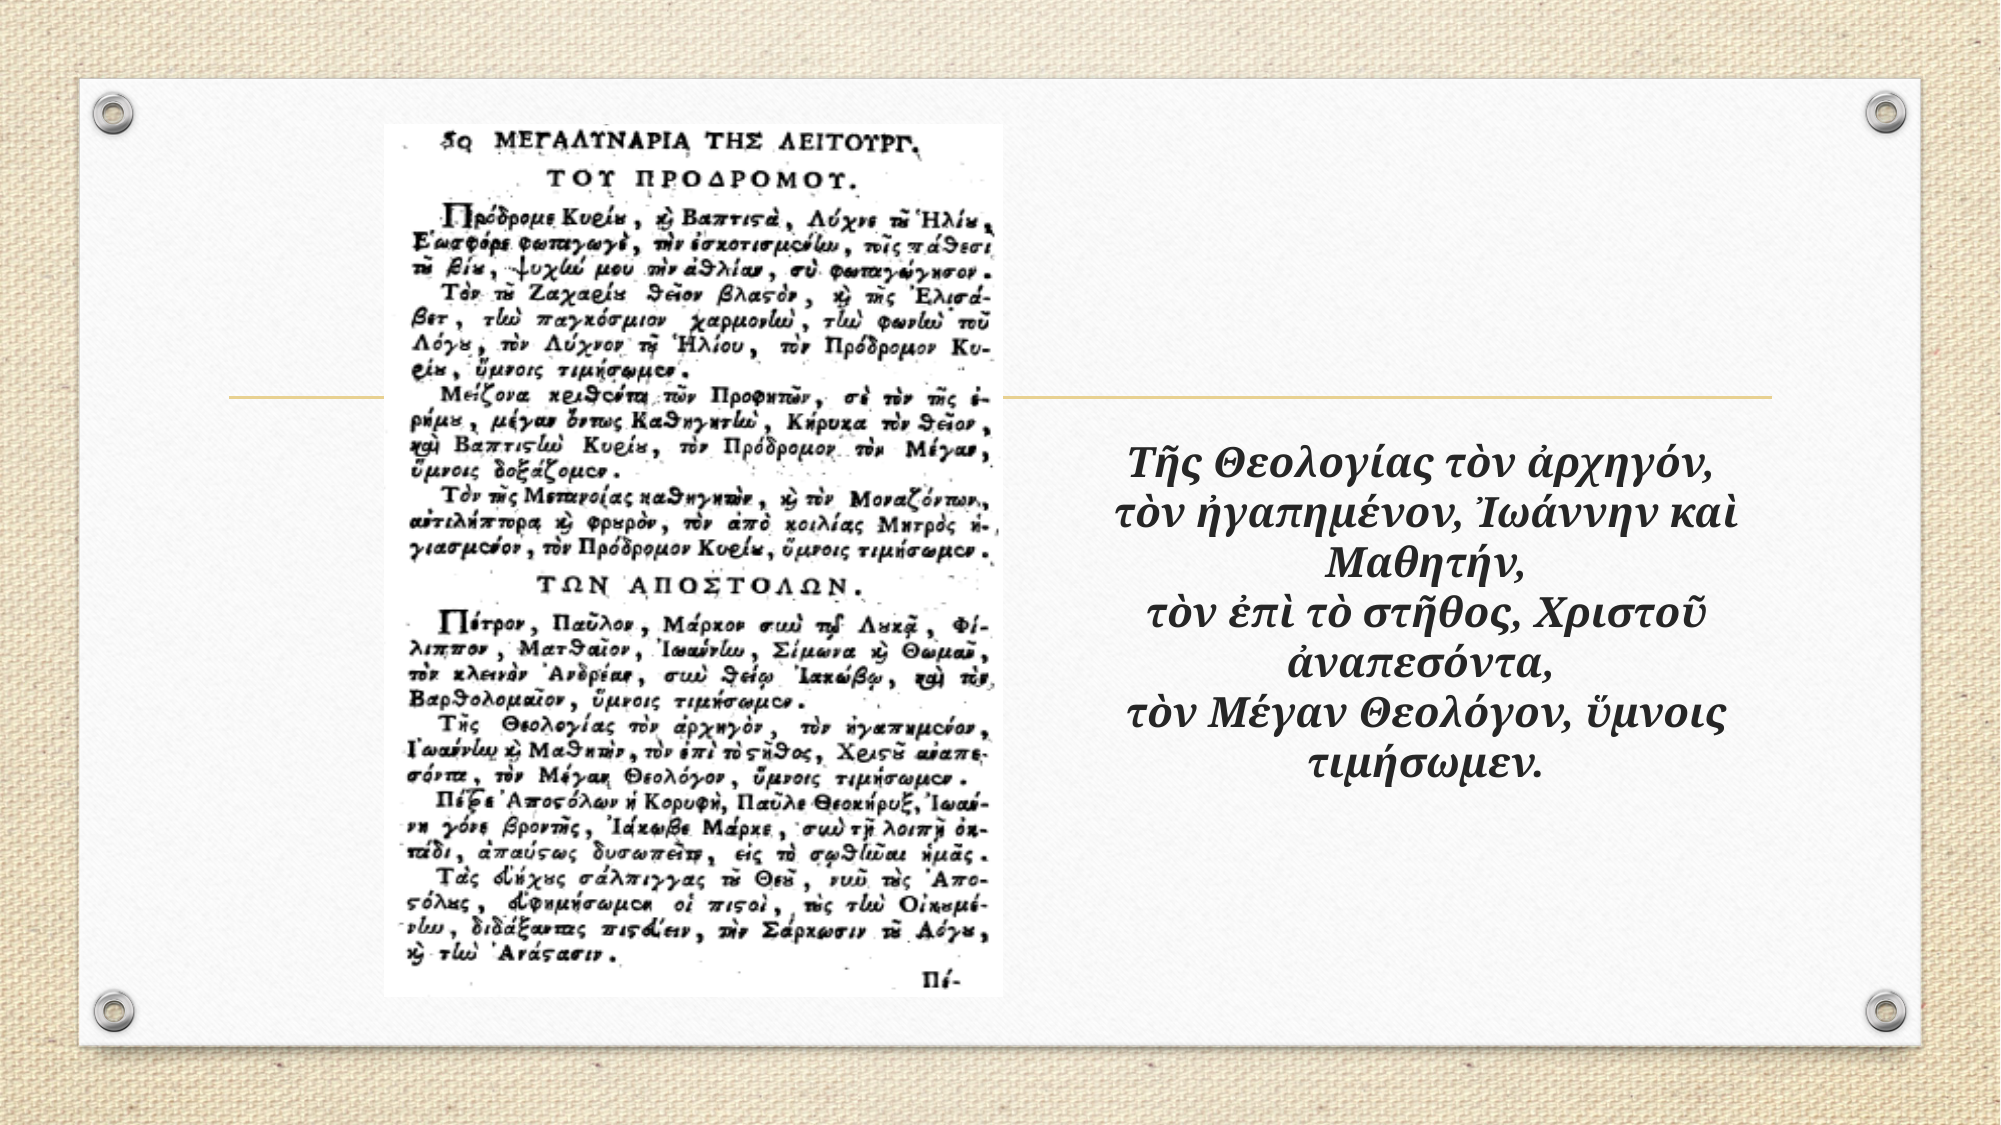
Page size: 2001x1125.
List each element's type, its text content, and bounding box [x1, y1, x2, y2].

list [384, 123, 1003, 998]
picture [0, 0, 2001, 1125]
title Τῆς Θεολογίας τὸν ἀρχηγόν, τὸν ἠγαπημένον, Ἰωάννην καὶ Μαθητήν, τὸν ἐπὶ τὸ στῆθος, Χριστοῦ ἀναπεσόντα, τὸν Μέγαν Θεολόγον, ὕμνοις τιμήσωμεν. [1065, 440, 1788, 831]
